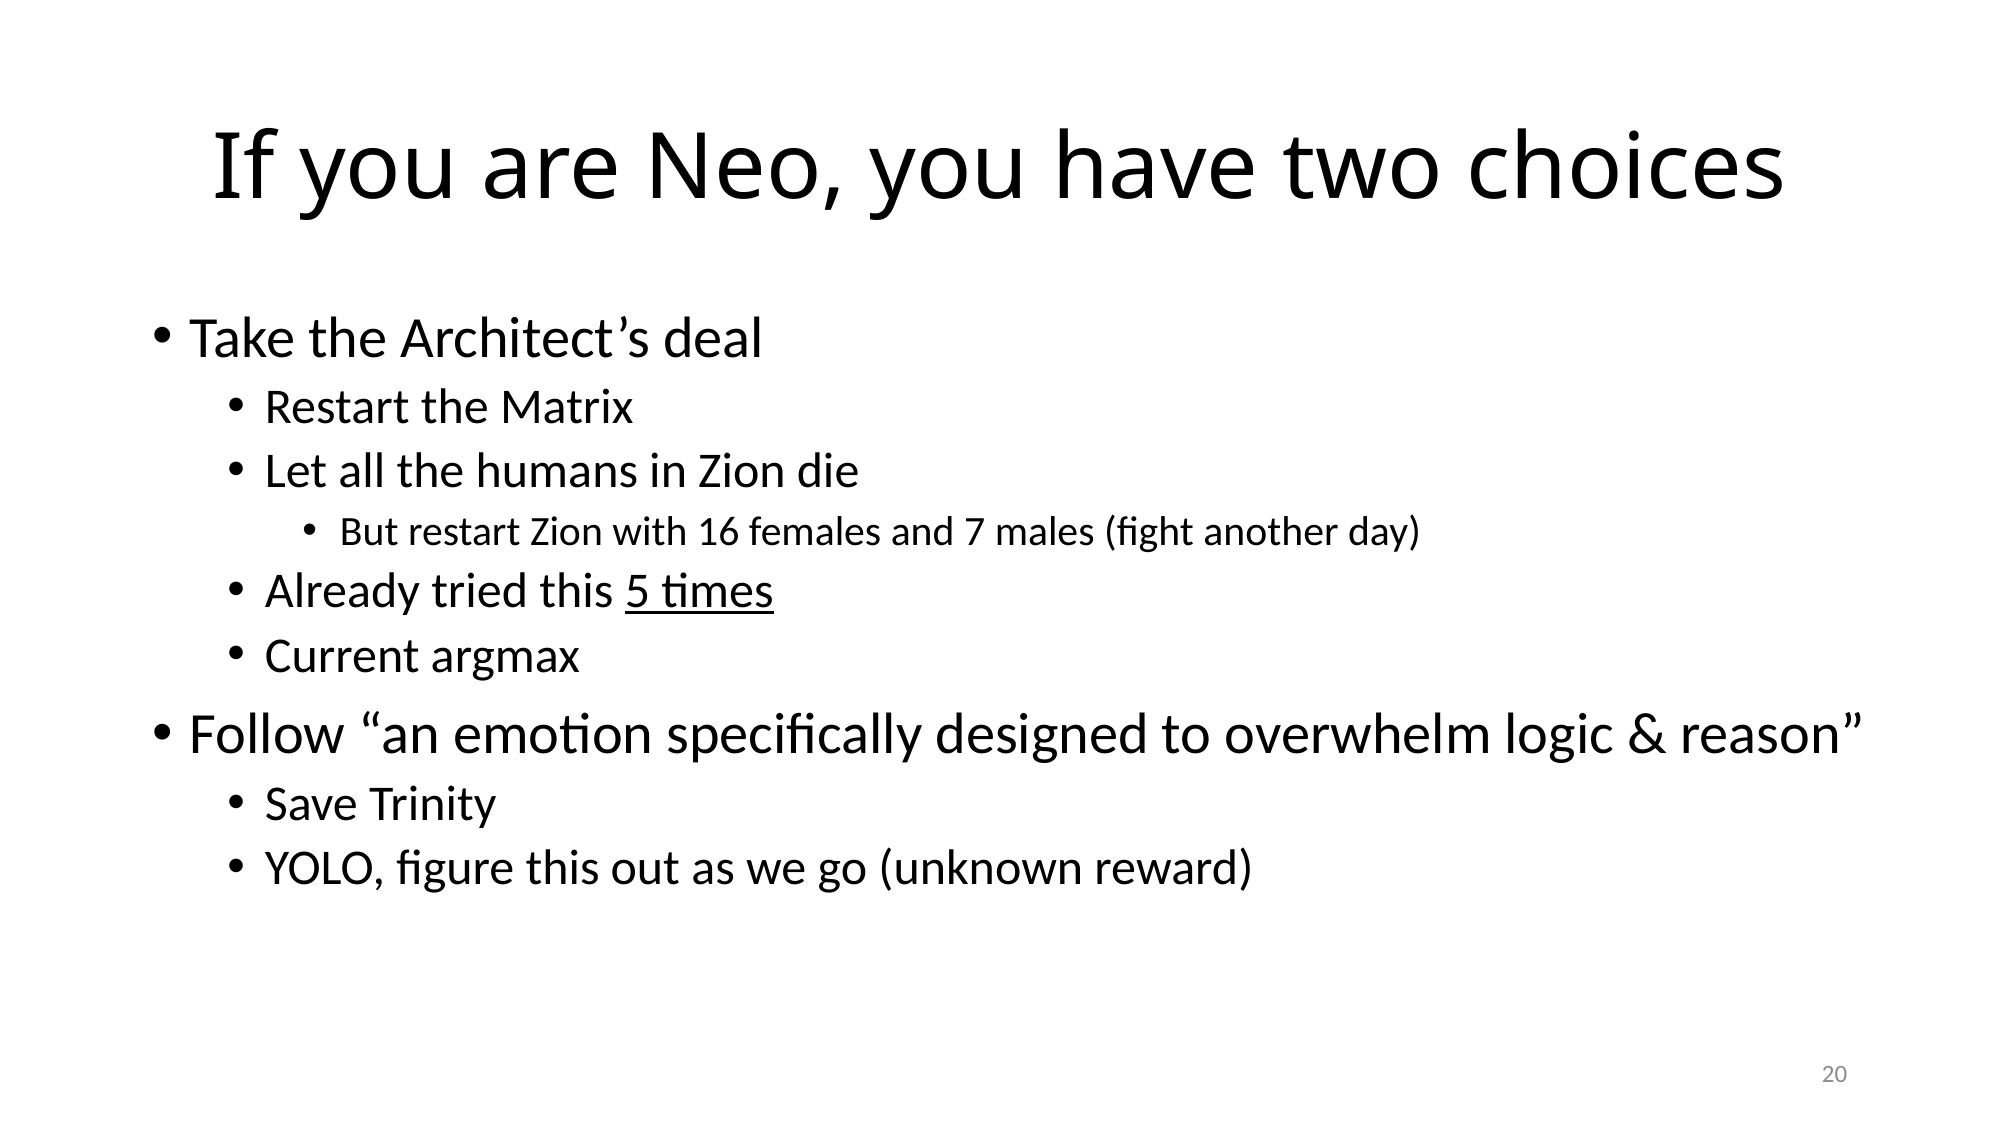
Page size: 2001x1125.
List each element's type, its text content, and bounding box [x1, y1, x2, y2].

list Take the Architect’s deal Restart the Matrix Let all the humans in Zion die But restart Zion with 16 females and 7 males (fight another day) Already tried this 5 times Current argmax Follow “an emotion specifically designed to overwhelm logic & reason” Save Trinity YOLO, figure this out as we go (unknown reward) [137, 299, 1893, 1014]
slide_number 20 [1412, 1042, 1863, 1103]
title If you are Neo, you have two choices [137, 59, 1863, 278]
